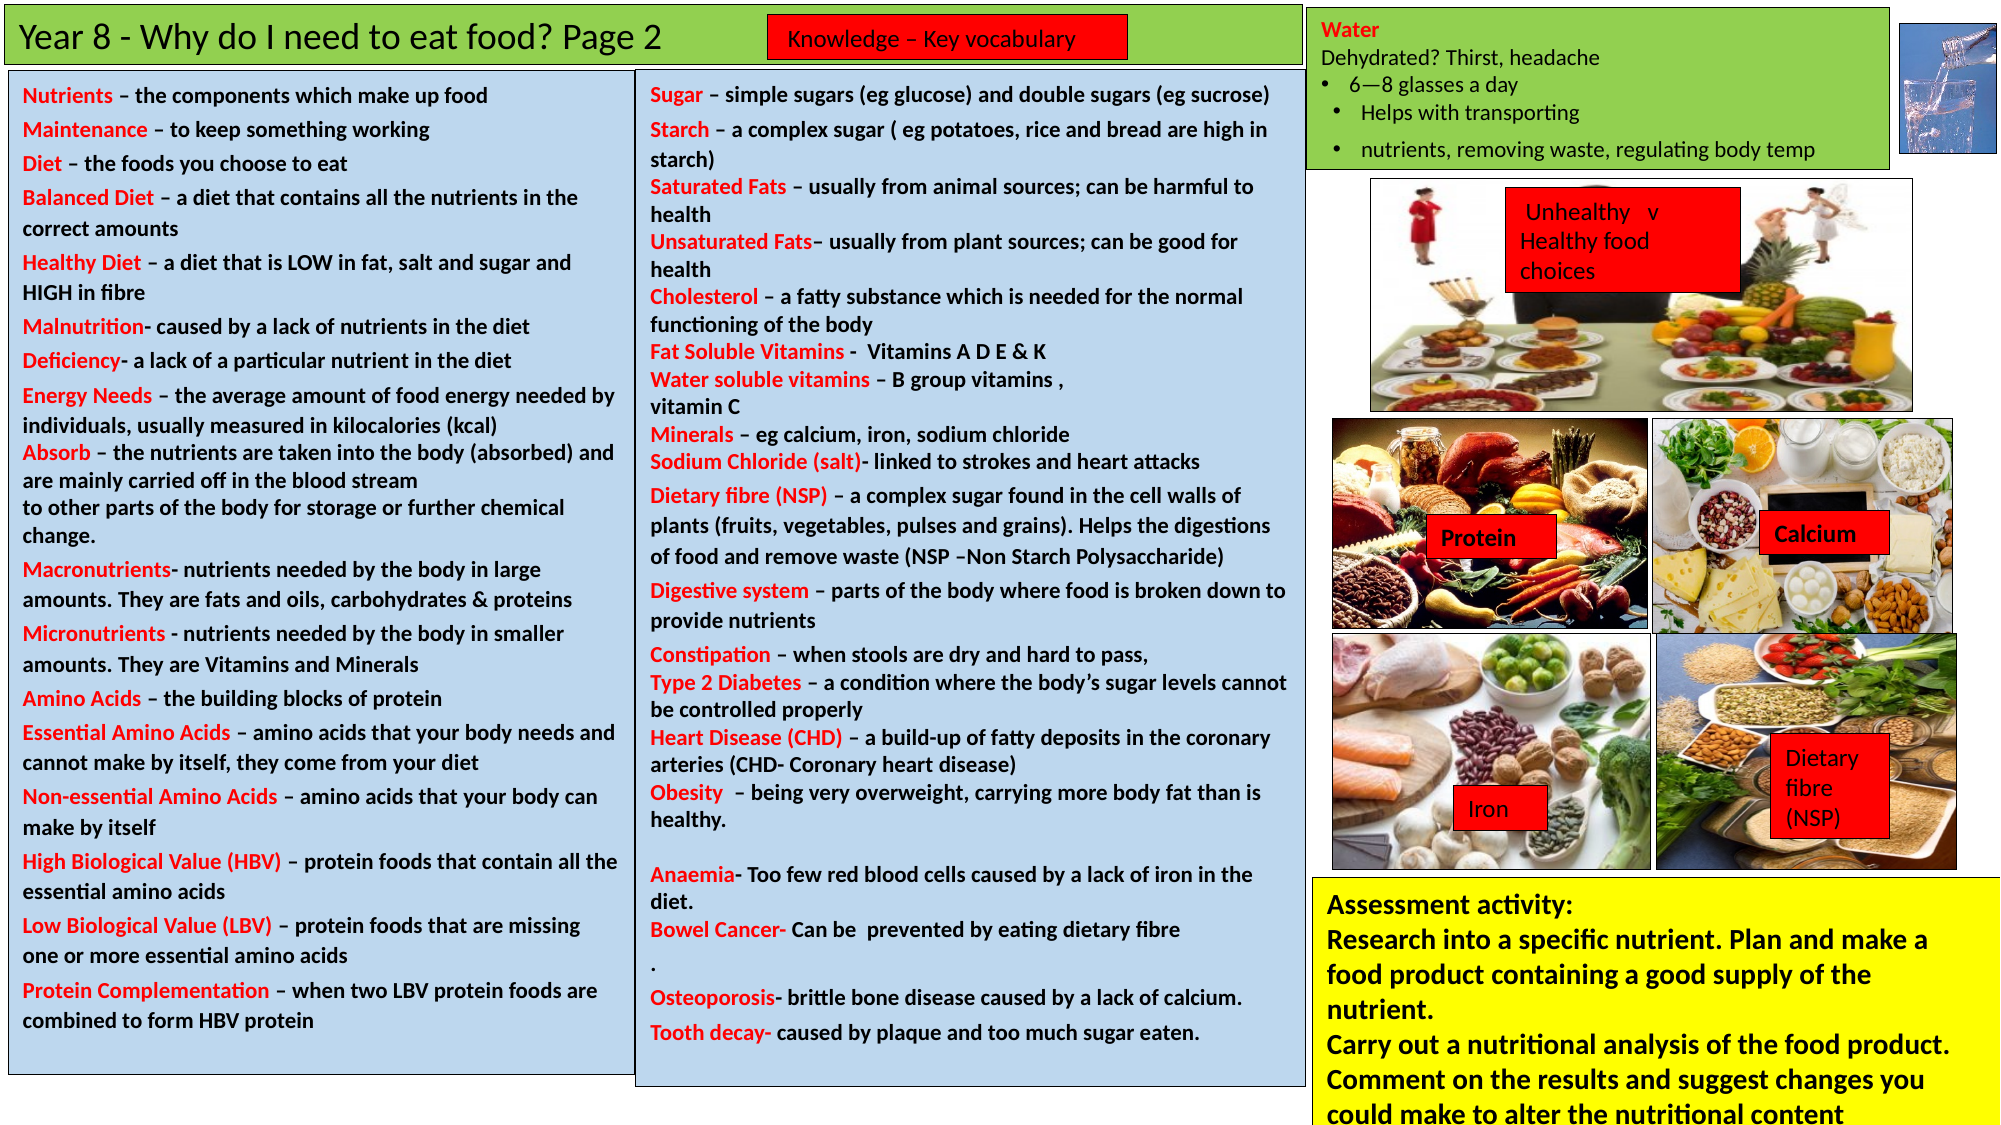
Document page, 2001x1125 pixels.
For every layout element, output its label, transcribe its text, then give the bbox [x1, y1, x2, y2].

text_box Water Dehydrated? Thirst, headache 6—8 glasses a day Helps with transporting nutrients, removing waste, regulating body temp [1306, 7, 1890, 170]
picture [1332, 633, 1651, 870]
text_box Nutrients – the components which make up food Maintenance – to keep something working Diet – the foods you choose to eat Balanced Diet – a diet that contains all the nutrients in the correct amounts Healthy Diet – a diet that is LOW in fat, salt and sugar and HIGH in fibre Malnutrition- caused by a lack of nutrients in the diet Deficiency- a lack of a particular nutrient in the diet Energy Needs – the average amount of food energy needed by individuals, usually measured in kilocalories (kcal) Absorb – the nutrients are taken into the body (absorbed) and are mainly carried off in the blood stream to other parts of the body for storage or further chemical change. Macronutrients- nutrients needed by the body in large amounts. They are fats and oils, carbohydrates & proteins Micronutrients - nutrients needed by the body in smaller amounts. They are Vitamins and Minerals Amino Acids – the building blocks of protein Essential Amino Acids – amino acids that your body needs and cannot make by itself, they come from your diet Non-essential Amino Acids – amino acids that your body can make by itself High Biological Value (HBV) – protein foods that contain all the essential amino acids Low Biological Value (LBV) – protein foods that are missing one or more essential amino acids Protein Complementation – when two LBV protein foods are combined to form HBV protein [8, 70, 635, 1075]
picture [1332, 418, 1648, 629]
picture [1370, 178, 1913, 412]
text_box Year 8 - Why do I need to eat food? Page 2 [4, 4, 1303, 65]
text_box Knowledge – Key vocabulary [767, 14, 1128, 60]
picture [1652, 418, 1956, 902]
picture [1899, 23, 1996, 154]
text_box Assessment activity: Research into a specific nutrient. Plan and make a food product containing a good supply of the nutrient. Carry out a nutritional analysis of the food product. Comment on the results and suggest changes you could make to alter the nutritional content [1312, 877, 2000, 1125]
text_box Sugar – simple sugars (eg glucose) and double sugars (eg sucrose) Starch – a complex sugar ( eg potatoes, rice and bread are high in starch) Saturated Fats – usually from animal sources; can be harmful to health Unsaturated Fats– usually from plant sources; can be good for health Cholesterol – a fatty substance which is needed for the normal functioning of the body Fat Soluble Vitamins - Vitamins A D E & K Water soluble vitamins – B group vitamins , vitamin C Minerals – eg calcium, iron, sodium chloride Sodium Chloride (salt)- linked to strokes and heart attacks Dietary fibre (NSP) – a complex sugar found in the cell walls of plants (fruits, vegetables, pulses and grains). Helps the digestions of food and remove waste (NSP –Non Starch Polysaccharide) Digestive system – parts of the body where food is broken down to provide nutrients Constipation – when stools are dry and hard to pass, Type 2 Diabetes – a condition where the body’s sugar levels cannot be controlled properly Heart Disease (CHD) – a build-up of fatty deposits in the coronary arteries (CHD- Coronary heart disease) Obesity – being very overweight, carrying more body fat than is healthy. Anaemia- Too few red blood cells caused by a lack of iron in the diet. Bowel Cancer- Can be prevented by eating dietary fibre . Osteoporosis- brittle bone disease caused by a lack of calcium. Tooth decay- caused by plaque and too much sugar eaten. [635, 69, 1306, 1087]
